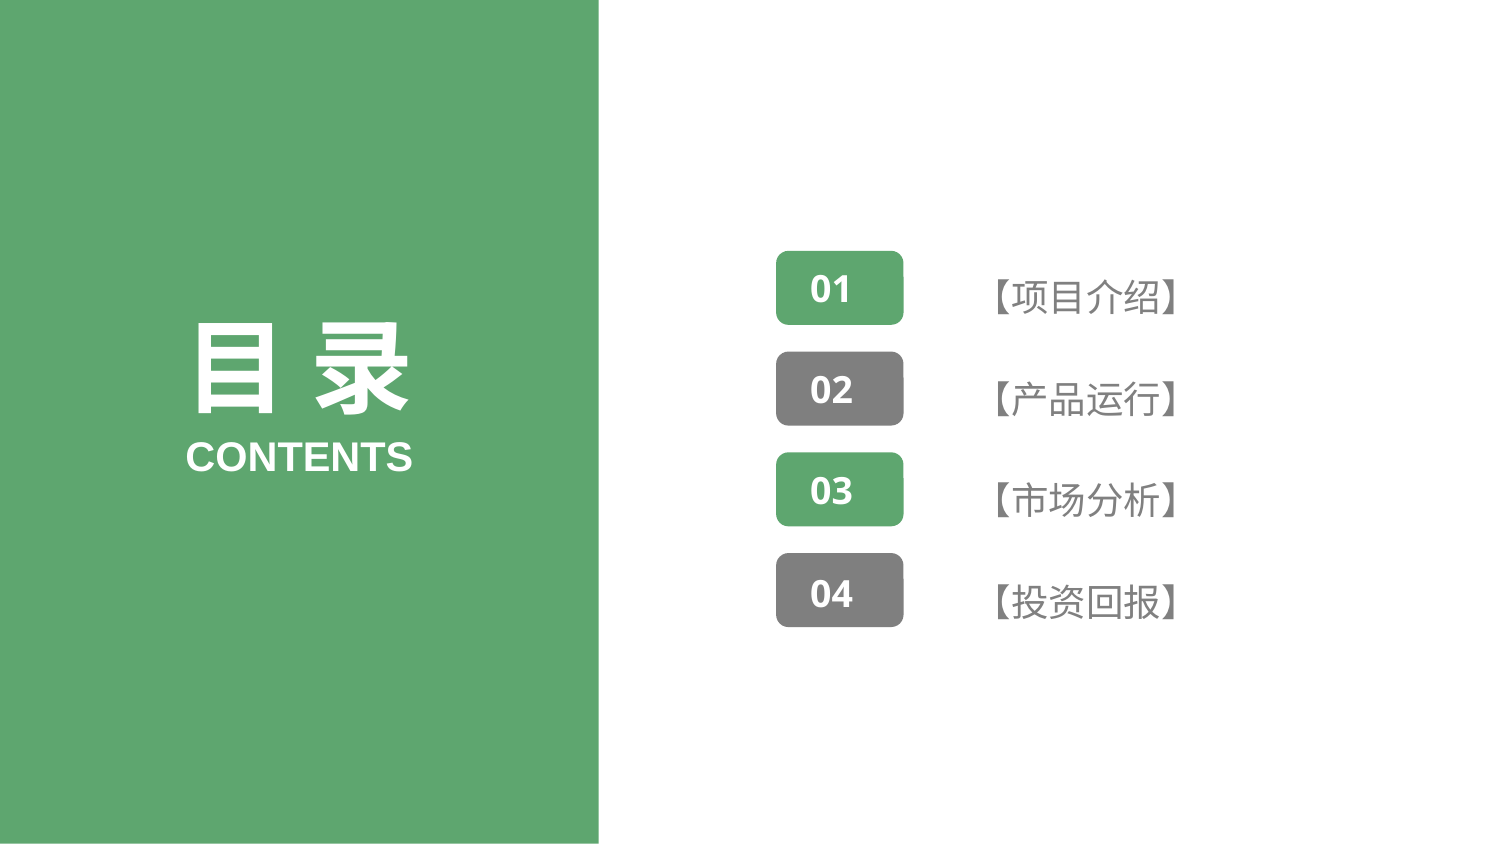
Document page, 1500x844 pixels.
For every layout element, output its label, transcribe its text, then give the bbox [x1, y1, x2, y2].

text_box 03 [773, 446, 891, 532]
text_box 【产品运行】 [962, 348, 1388, 427]
text_box [774, 297, 807, 327]
text_box [0, 0, 601, 844]
text_box 01 [773, 244, 891, 330]
text_box [857, 450, 906, 529]
text_box 【市场分析】 [962, 449, 1388, 528]
text_box 04 [773, 549, 891, 635]
text_box [774, 349, 807, 379]
text_box [774, 550, 817, 583]
text_box [774, 499, 807, 529]
text_box 目 录 [184, 301, 415, 426]
text_box [856, 248, 906, 327]
text_box [774, 248, 806, 278]
text_box 02 [773, 345, 891, 432]
text_box [774, 398, 806, 428]
text_box [847, 550, 906, 630]
text_box [774, 602, 802, 630]
text_box 【投资回报】 [962, 550, 1388, 630]
text_box [857, 349, 906, 428]
text_box 【项目介绍】 [962, 246, 1388, 325]
text_box CONTENTS [185, 430, 414, 481]
text_box [774, 450, 806, 480]
